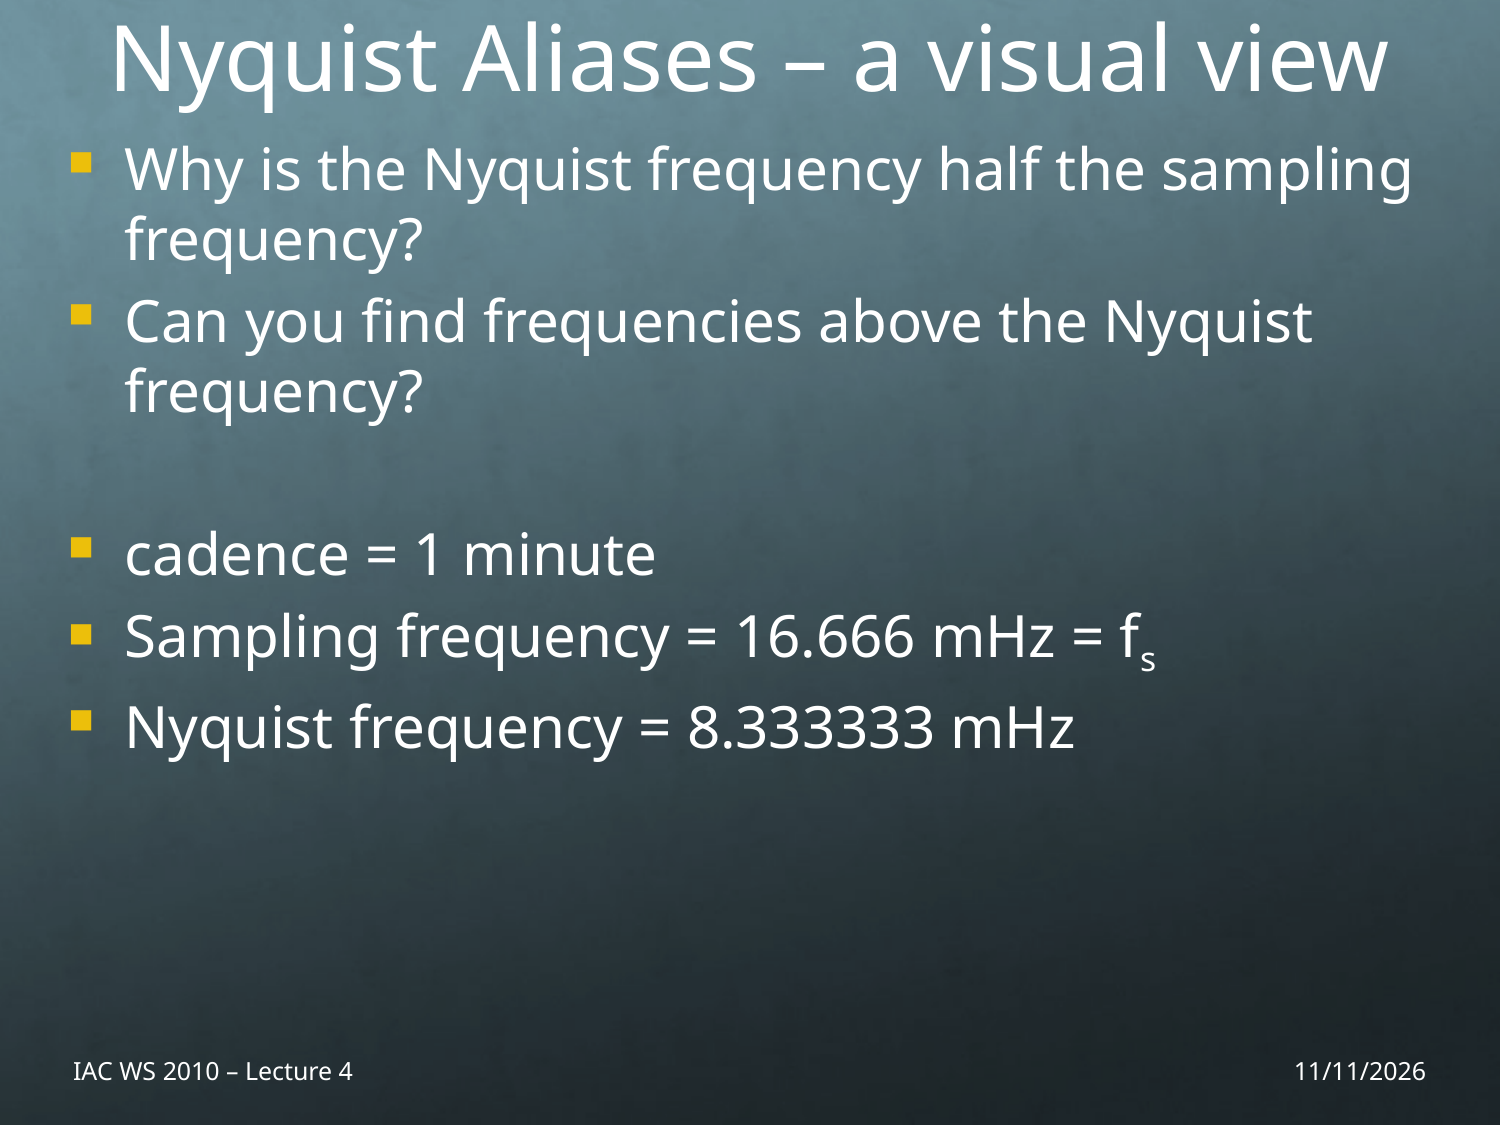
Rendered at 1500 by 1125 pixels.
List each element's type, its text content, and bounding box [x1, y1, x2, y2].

text_box Why is the Nyquist frequency half the sampling frequency? Can you find frequencies above the Nyquist frequency? cadence = 1 minute Sampling frequency = 16.666 mHz = fs Nyquist frequency = 8.333333 mHz [53, 124, 1448, 1025]
footer IAC WS 2010 – Lecture 4 [58, 1042, 534, 1103]
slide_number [1091, 1042, 1442, 1103]
text_box Nyquist Aliases – a visual view [0, 0, 1500, 118]
